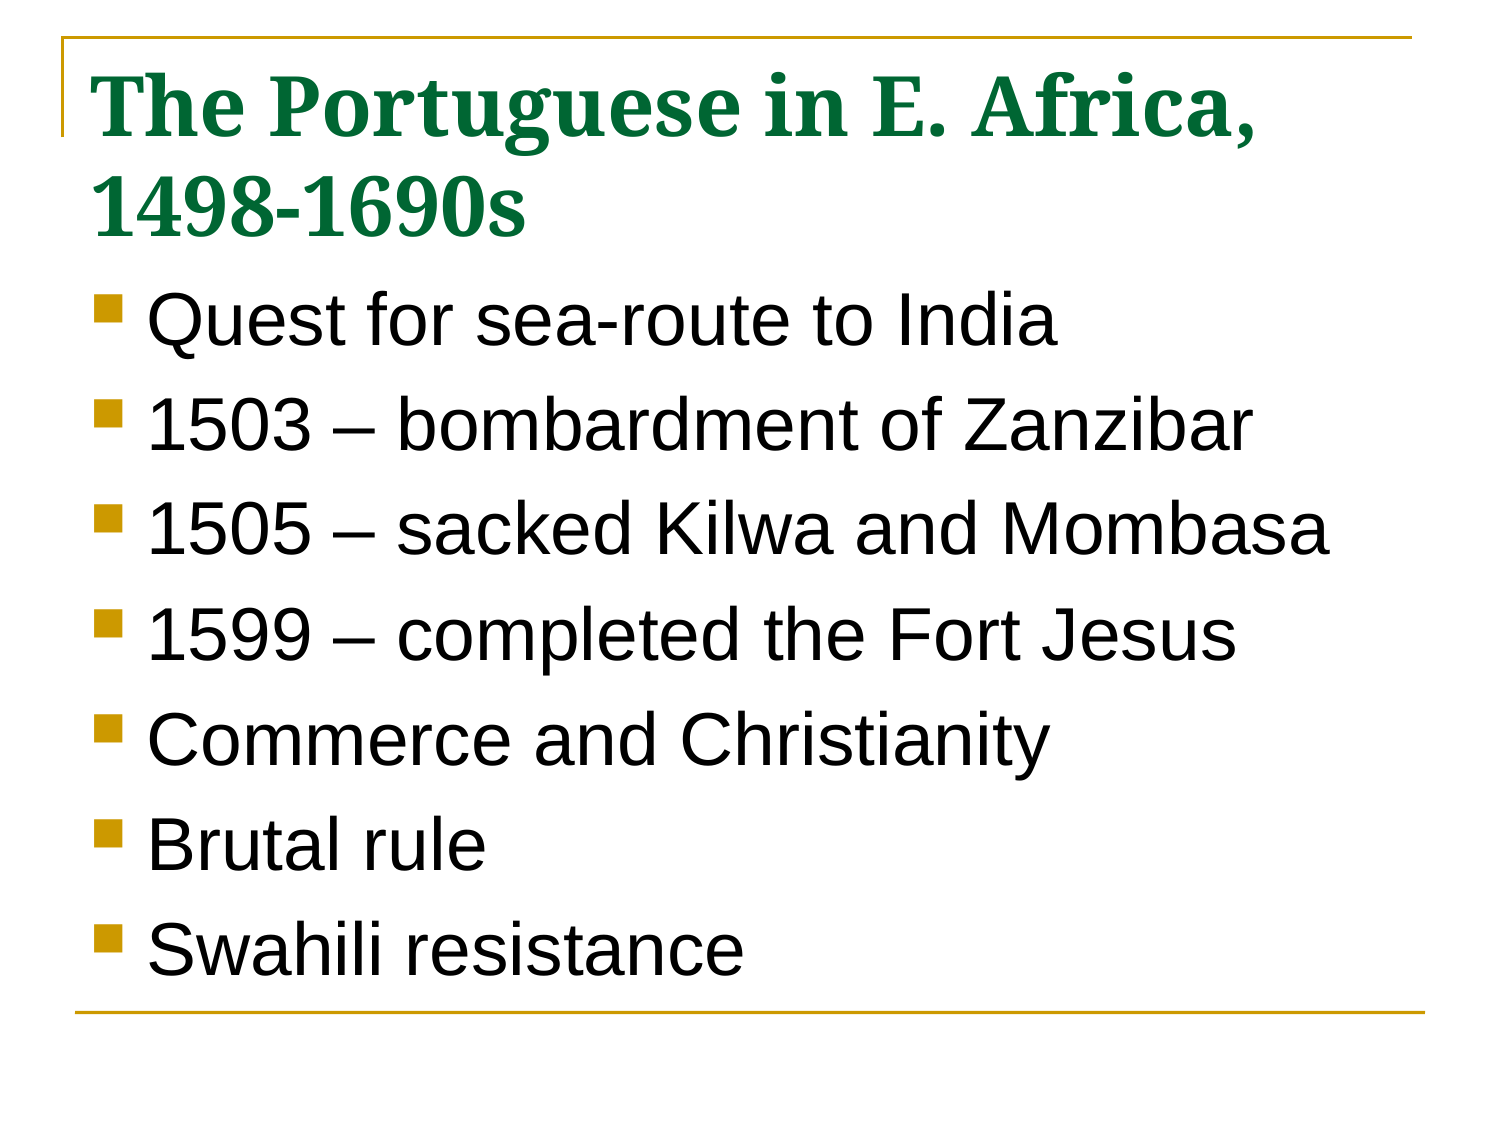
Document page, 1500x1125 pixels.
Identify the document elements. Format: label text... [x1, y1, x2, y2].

list Quest for sea-route to India 1503 – bombardment of Zanzibar 1505 – sacked Kilwa and Mombasa 1599 – completed the Fort Jesus Commerce and Christianity Brutal rule Swahili resistance [75, 262, 1425, 1006]
title The Portuguese in E. Africa, 1498-1690s [75, 45, 1425, 233]
